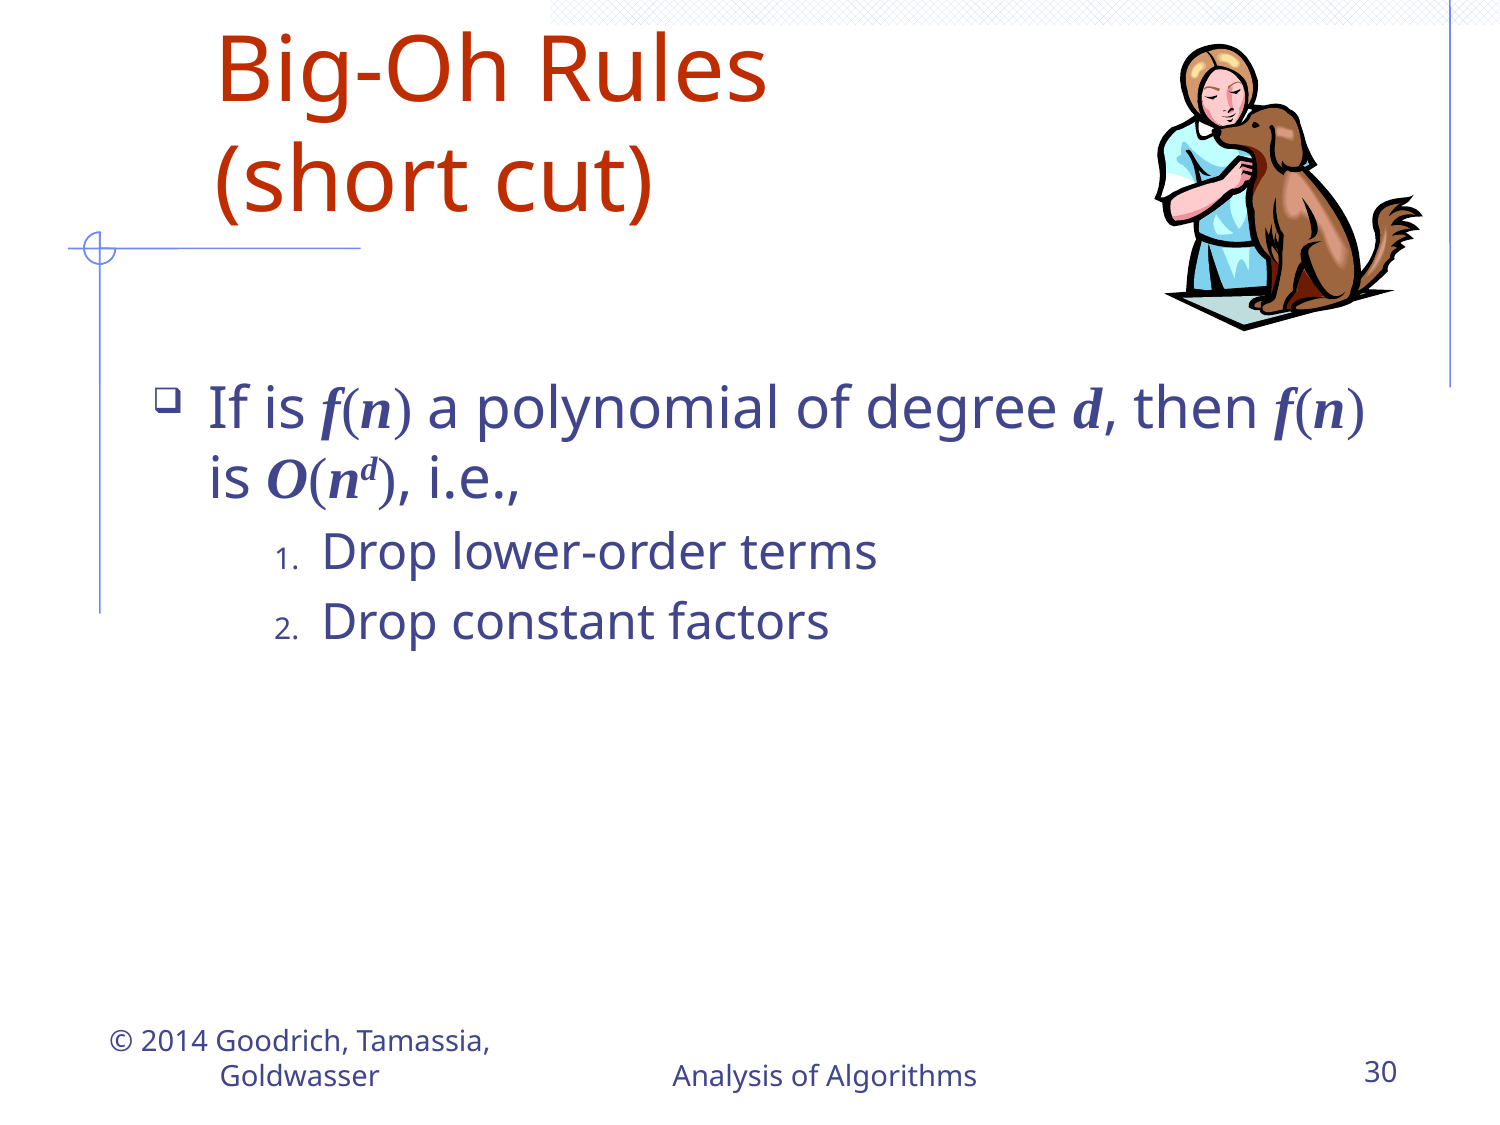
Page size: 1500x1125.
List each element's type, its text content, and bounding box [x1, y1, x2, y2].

text_box Analysis of Algorithms [588, 1038, 1063, 1100]
text_box If is f(n) a polynomial of degree d, then f(n) is O(nd), i.e., Drop lower-order terms Drop constant factors [137, 362, 1438, 1038]
text_box Big-Oh Rules (short cut) [199, 49, 850, 238]
picture [1151, 24, 1424, 332]
text_box 30 [1100, 1038, 1413, 1100]
text_box © 2014 Goodrich, Tamassia, Goldwasser [12, 1025, 588, 1100]
